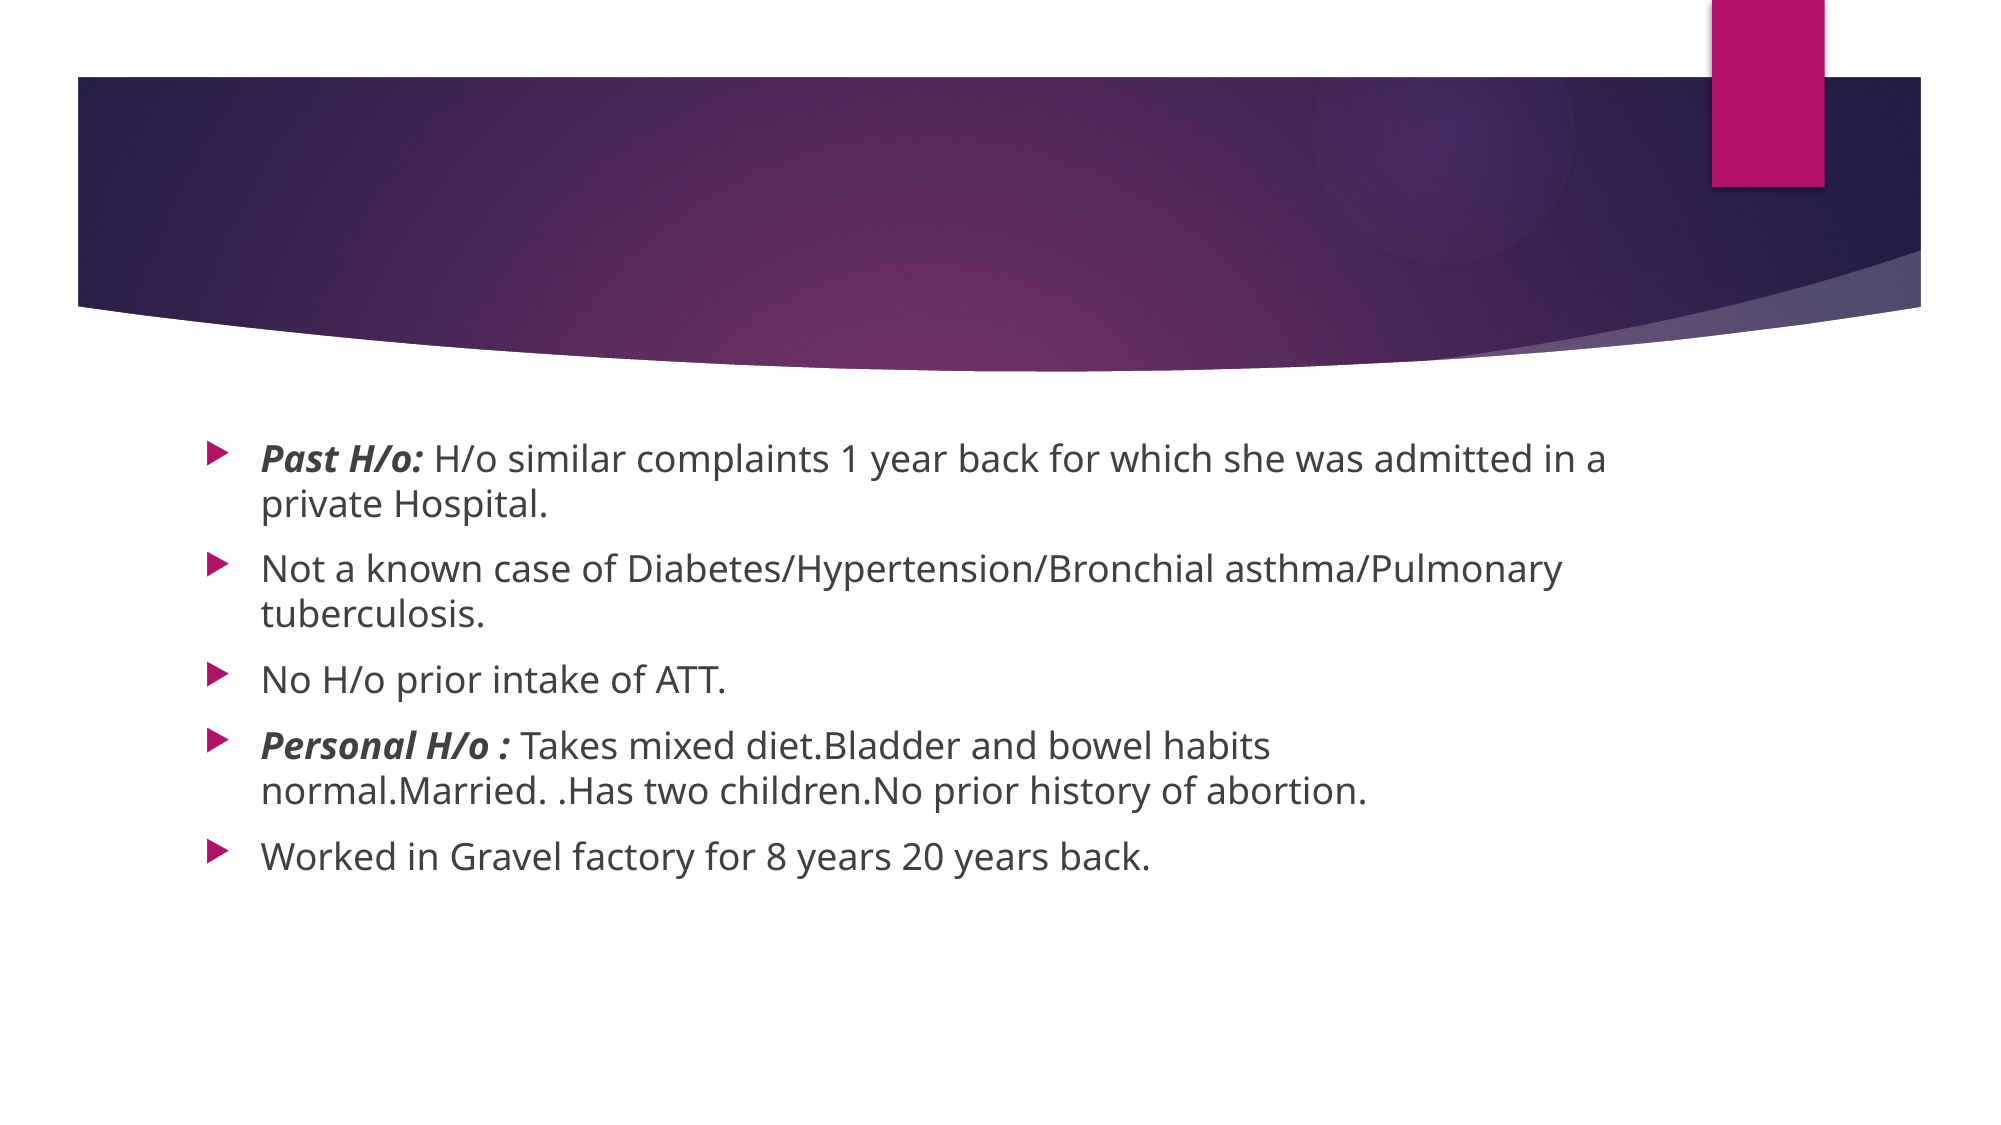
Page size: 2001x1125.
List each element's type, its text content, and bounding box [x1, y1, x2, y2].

list Past H/o: H/o similar complaints 1 year back for which she was admitted in a private Hospital. Not a known case of Diabetes/Hypertension/Bronchial asthma/Pulmonary tuberculosis. No H/o prior intake of ATT. Personal H/o : Takes mixed diet.Bladder and bowel habits normal.Married. .Has two children.No prior history of abortion. Worked in Gravel factory for 8 years 20 years back. [189, 427, 1638, 988]
